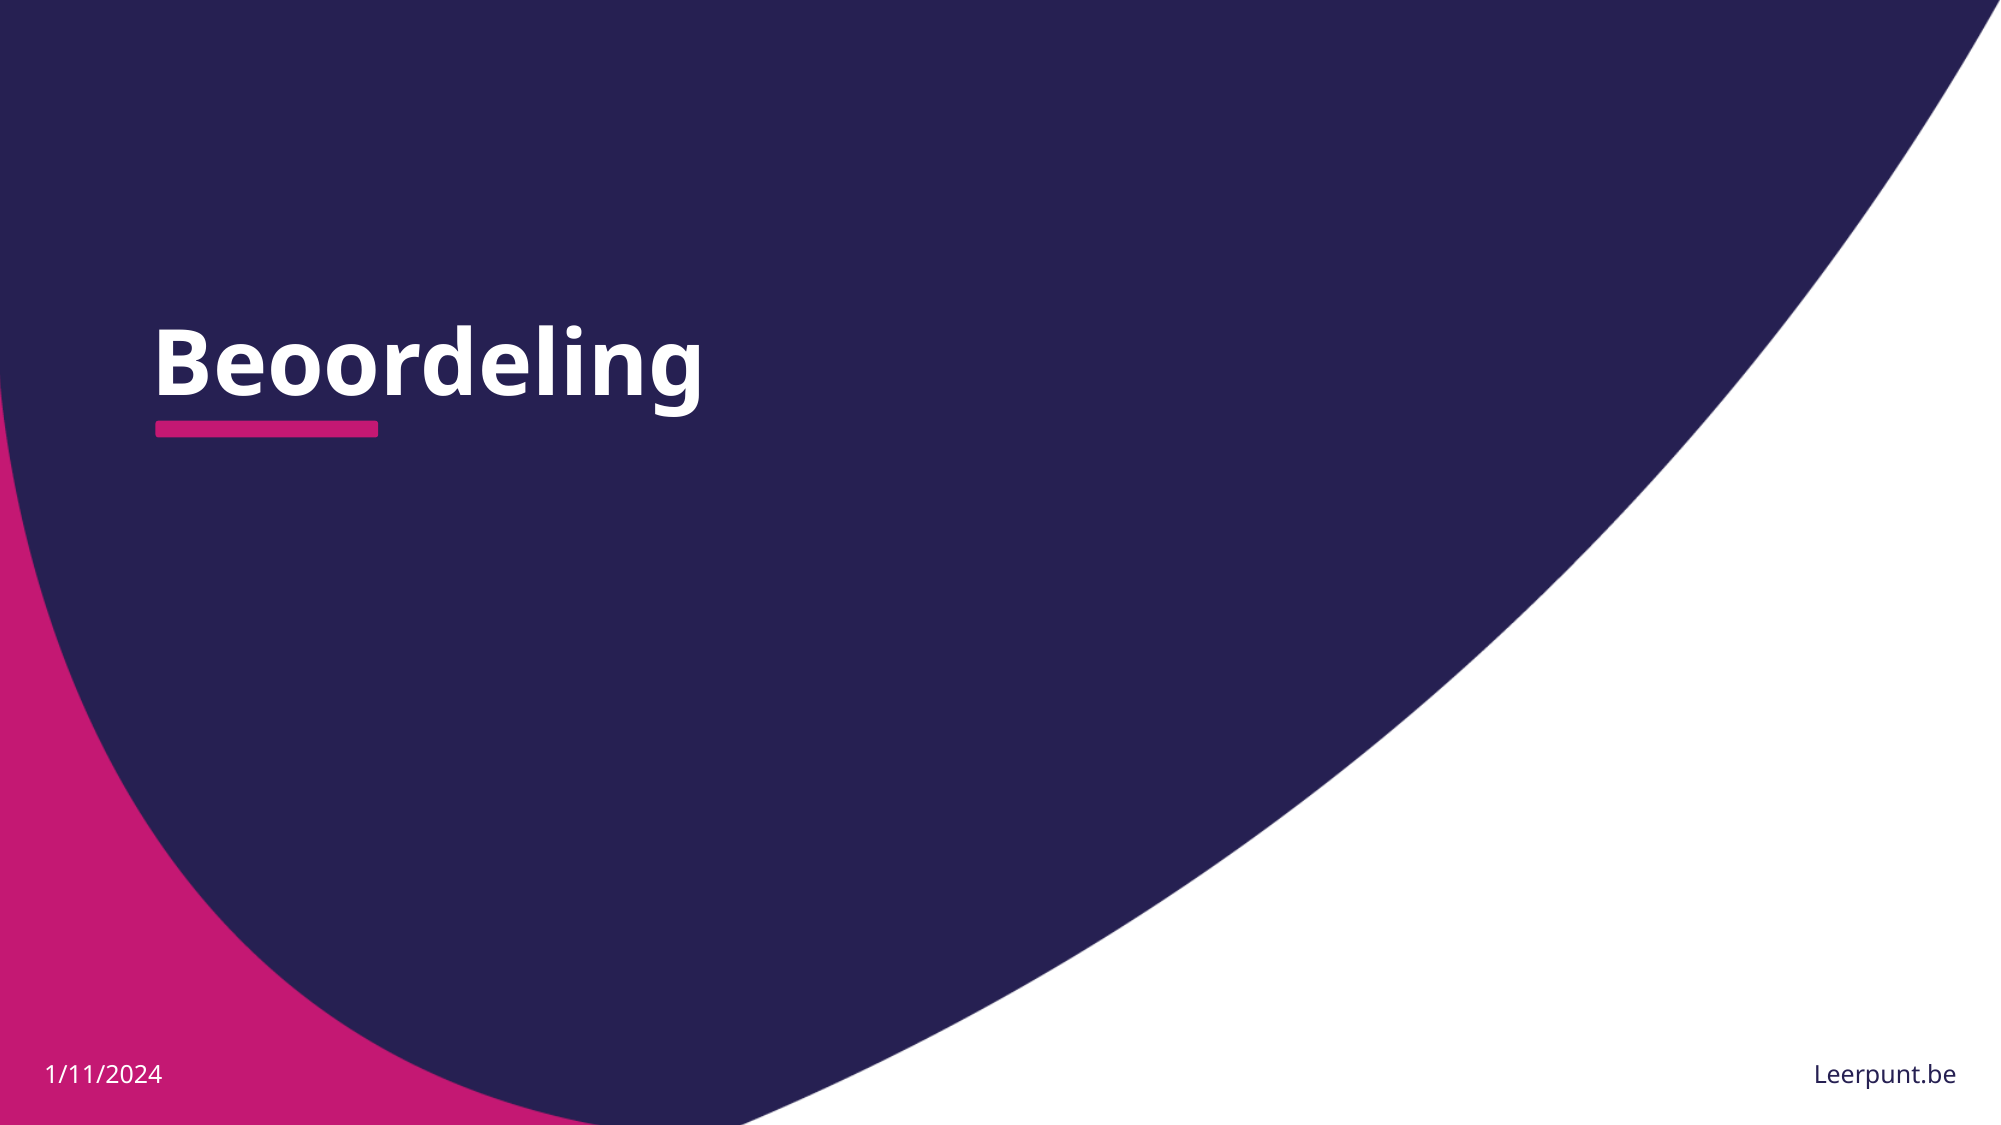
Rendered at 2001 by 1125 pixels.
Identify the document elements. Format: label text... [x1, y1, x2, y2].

title Beoordeling [136, 137, 1616, 421]
picture [0, 0, 2001, 1125]
